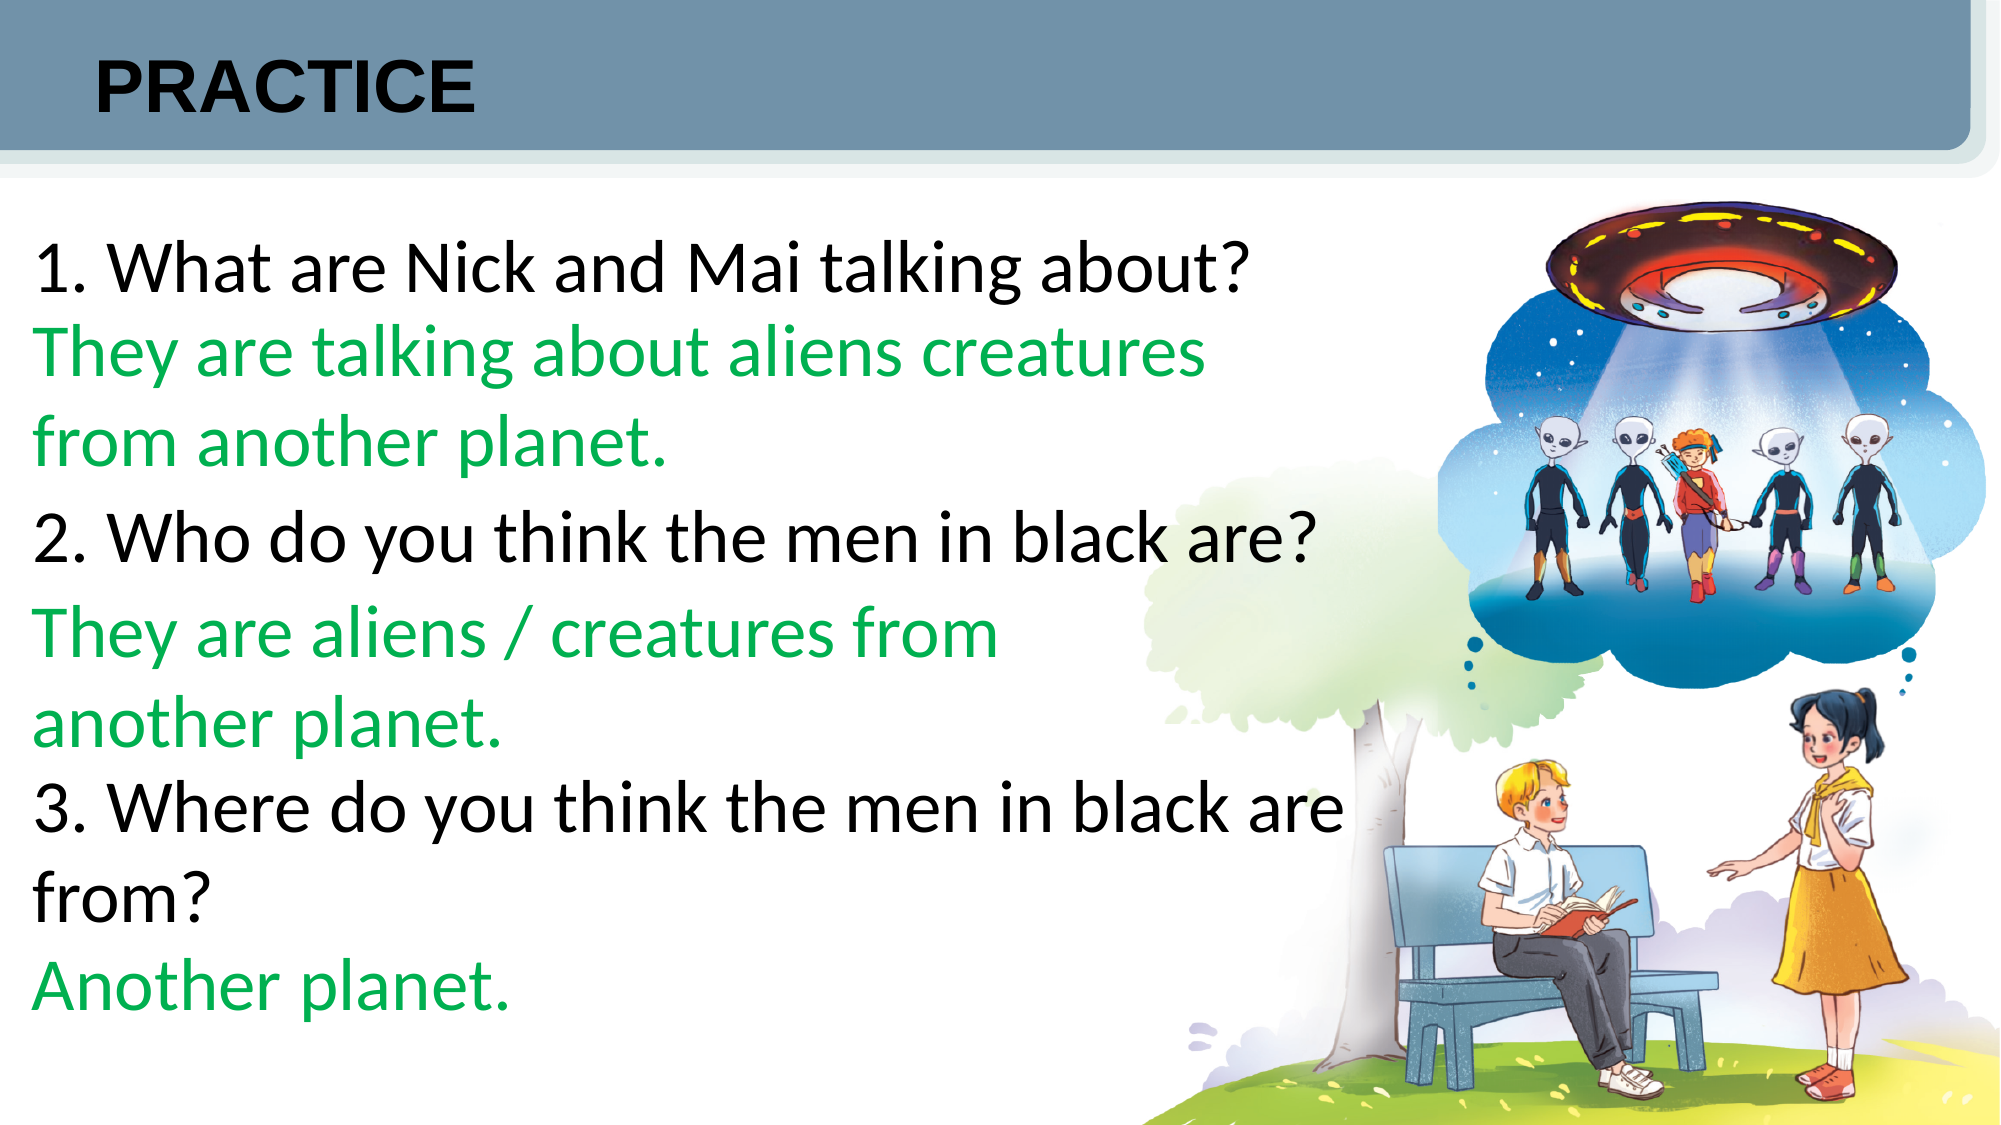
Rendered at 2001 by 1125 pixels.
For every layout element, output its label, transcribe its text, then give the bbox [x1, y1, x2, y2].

text_box 1. What are Nick and Mai talking about? 2. Who do you think the men in black are? 3. Where do you think the men in black are from? [17, 770, 992, 927]
text_box They are talking about aliens creatures from another planet. [17, 293, 992, 489]
text_box Another planet. [17, 927, 992, 1033]
text_box 1. What are Nick and Mai talking about? 2. Who do you think the men in black are? 3. Where do you think the men in black are from? [17, 209, 992, 293]
text_box 1. What are Nick and Mai talking about? 2. Who do you think the men in black are? 3. Where do you think the men in black are from? [17, 489, 992, 574]
text_box They are aliens / creatures from another planet. [17, 574, 992, 770]
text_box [992, 185, 2000, 1125]
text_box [0, 0, 2000, 178]
